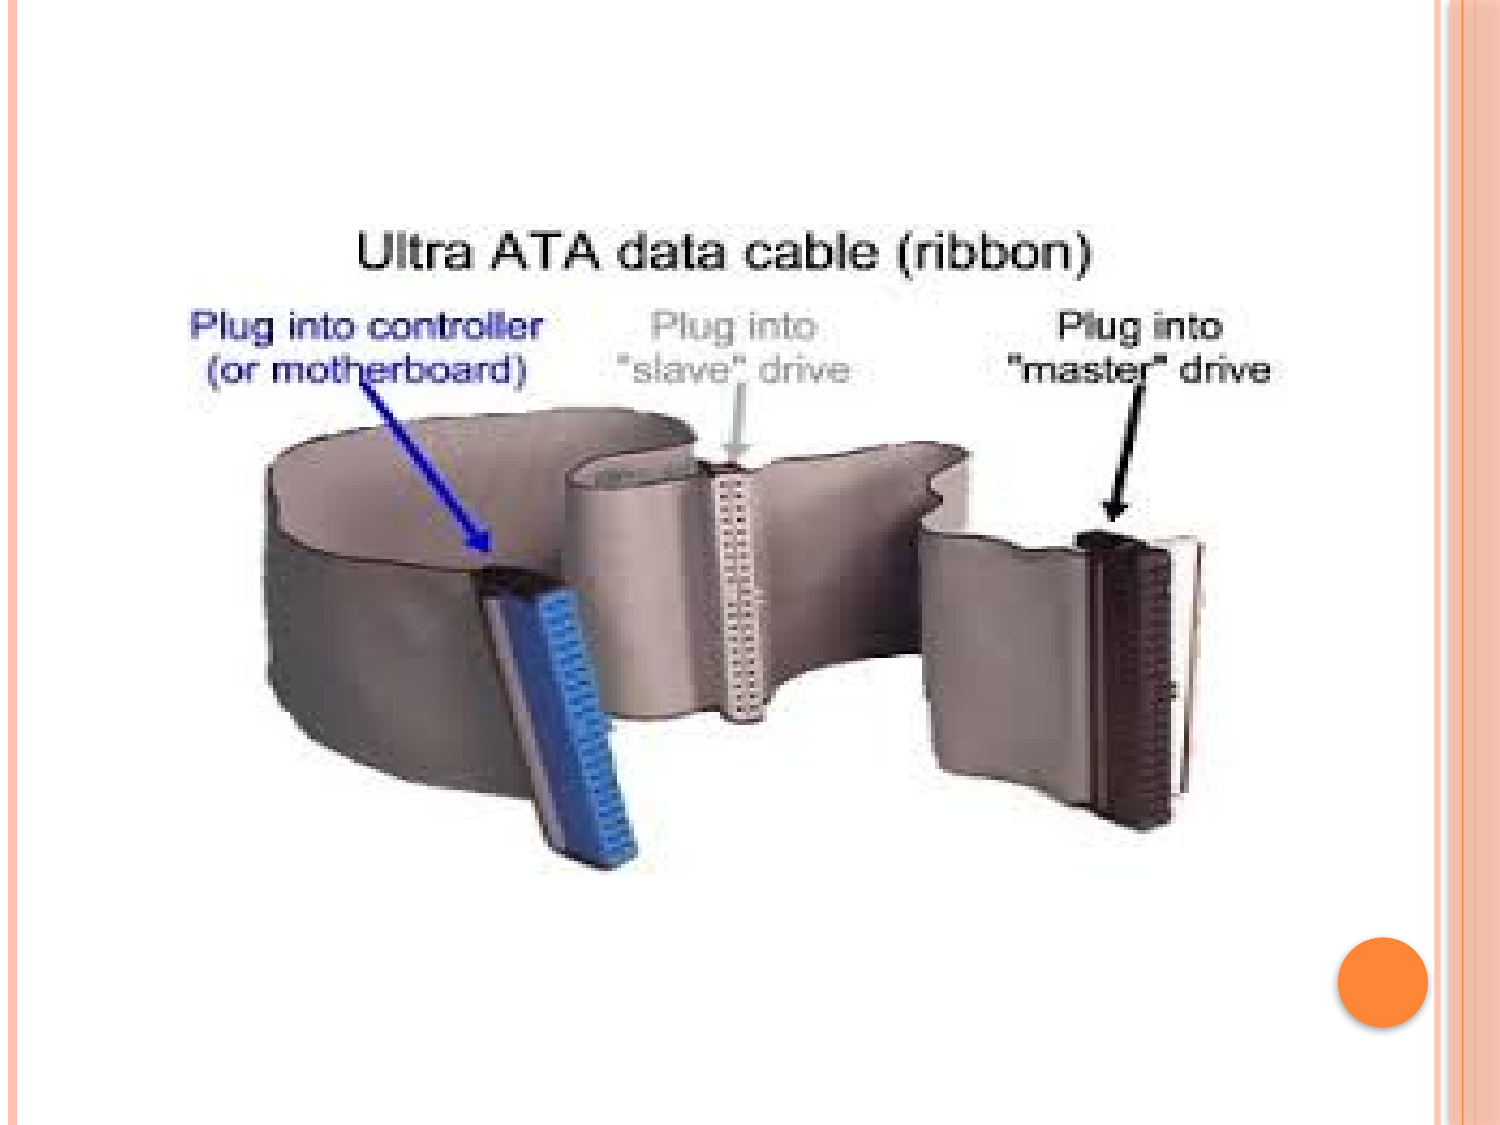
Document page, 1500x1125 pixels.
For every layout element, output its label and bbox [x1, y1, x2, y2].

list [186, 224, 1288, 876]
